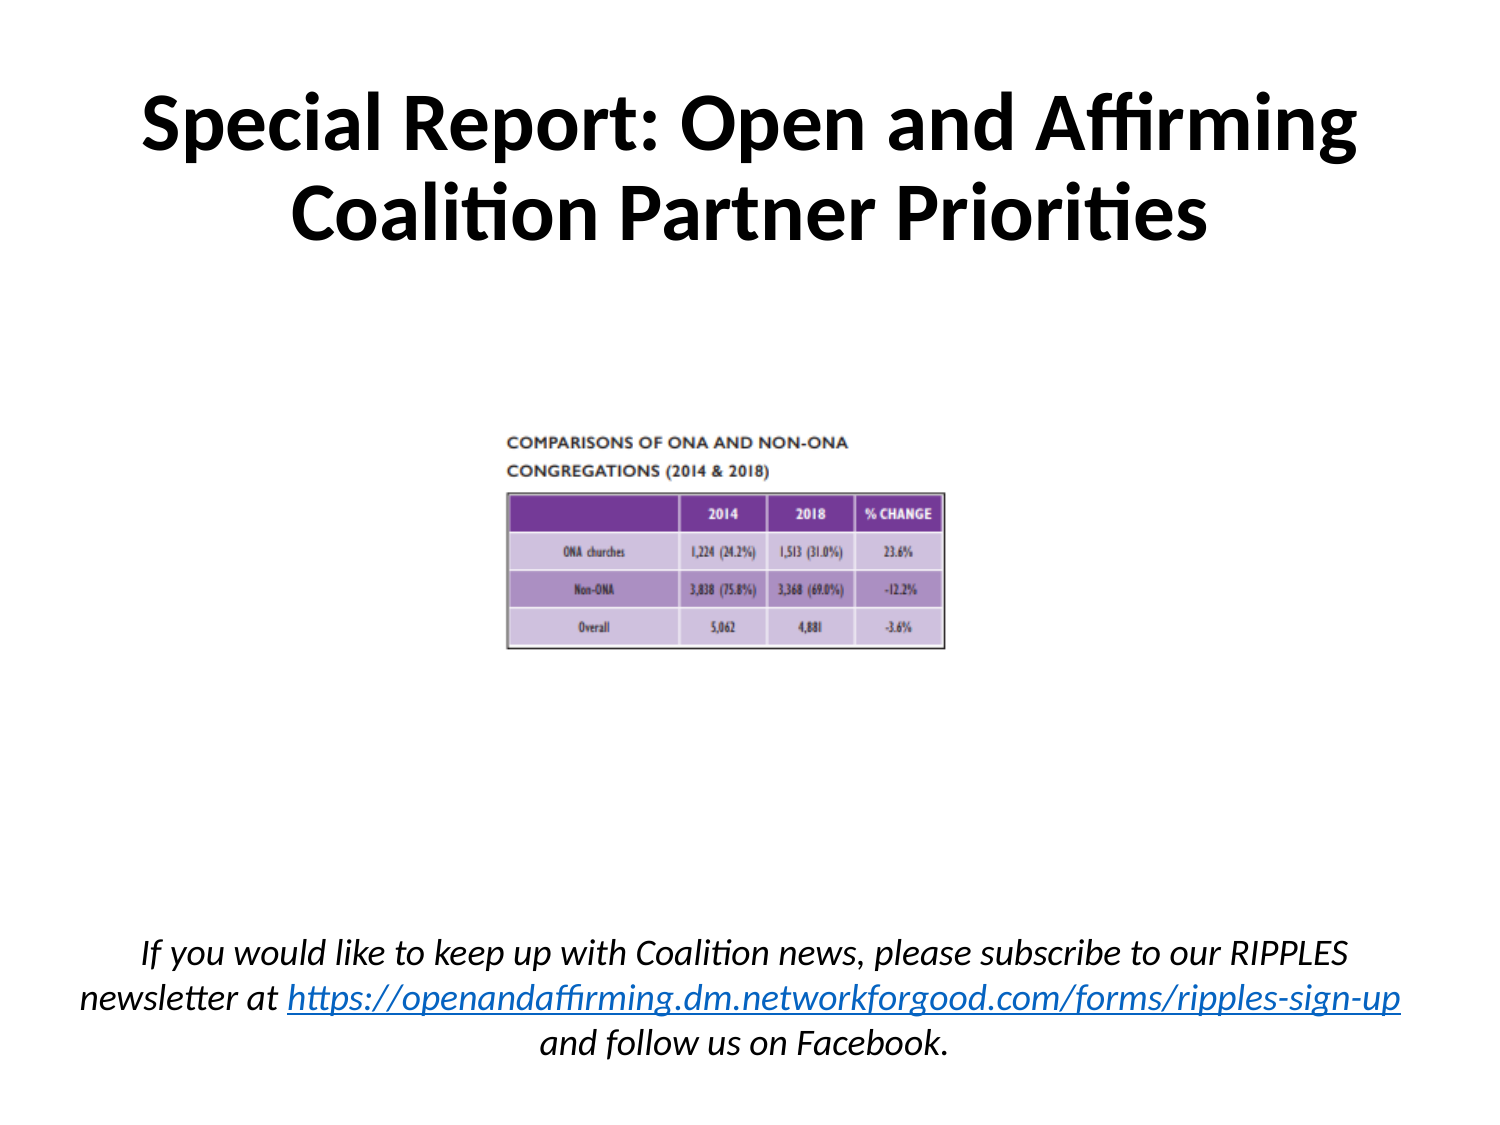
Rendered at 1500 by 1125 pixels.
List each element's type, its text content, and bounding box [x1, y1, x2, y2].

title Special Report: Open and Affirming Coalition Partner Priorities [103, 59, 1397, 278]
text_box If you would like to keep up with Coalition news, please subscribe to our RIPPLES newsletter at https://openandaffirming.dm.networkforgood.com/forms/ripples-sign-up and follow us on Facebook. [44, 920, 1445, 1070]
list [496, 422, 955, 659]
